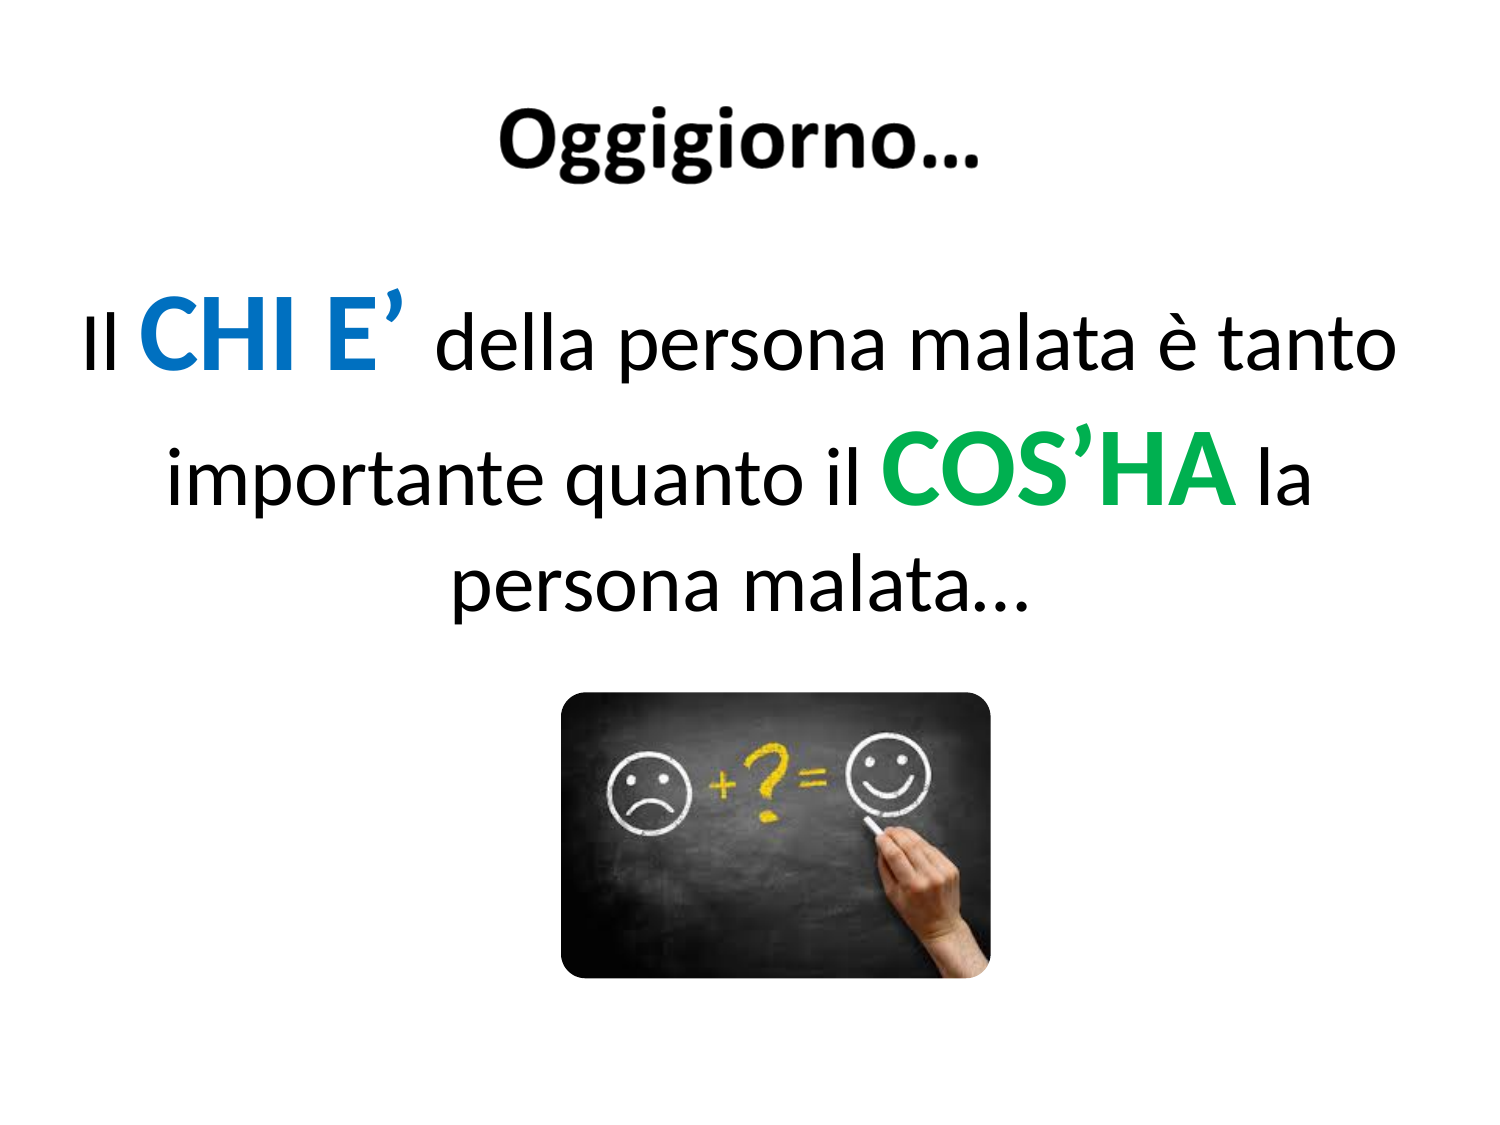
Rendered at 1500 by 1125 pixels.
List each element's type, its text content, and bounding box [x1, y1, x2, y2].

picture [64, 42, 1416, 247]
picture [560, 692, 991, 979]
list Il CHI E’ della persona malata è tanto importante quanto il COS’HA la persona malata… [64, 254, 1415, 993]
